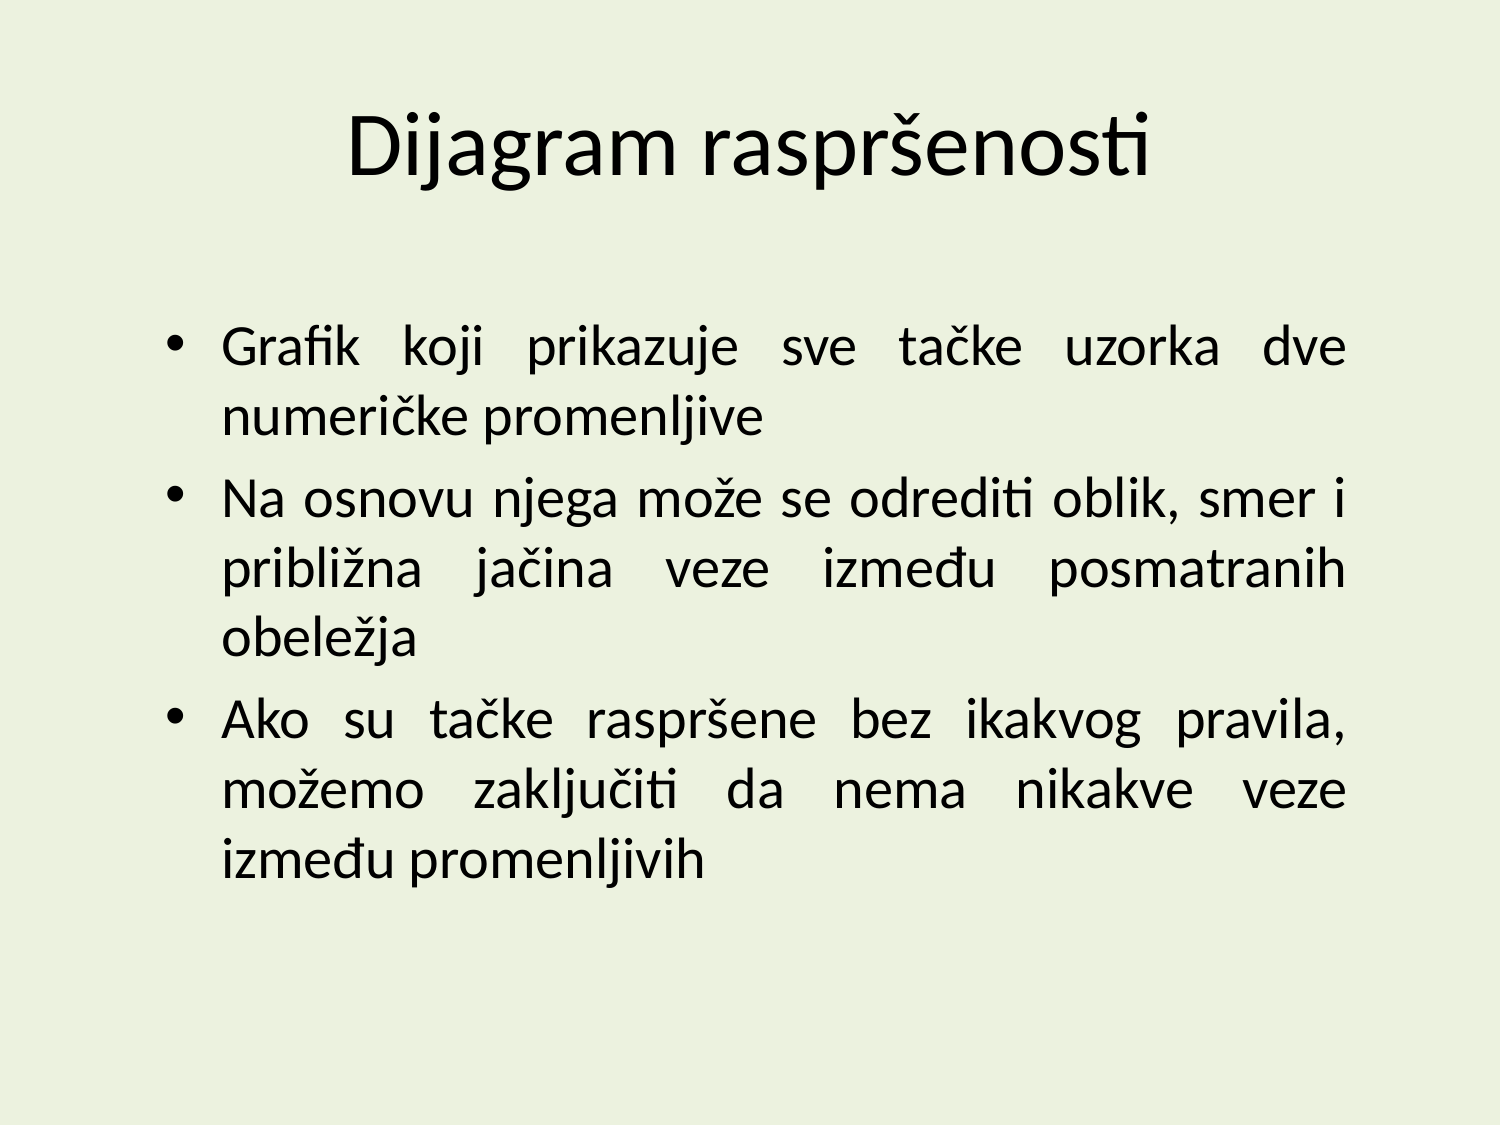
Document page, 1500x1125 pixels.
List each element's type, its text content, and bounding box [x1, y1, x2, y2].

title Dijagram raspršenosti [75, 45, 1425, 233]
